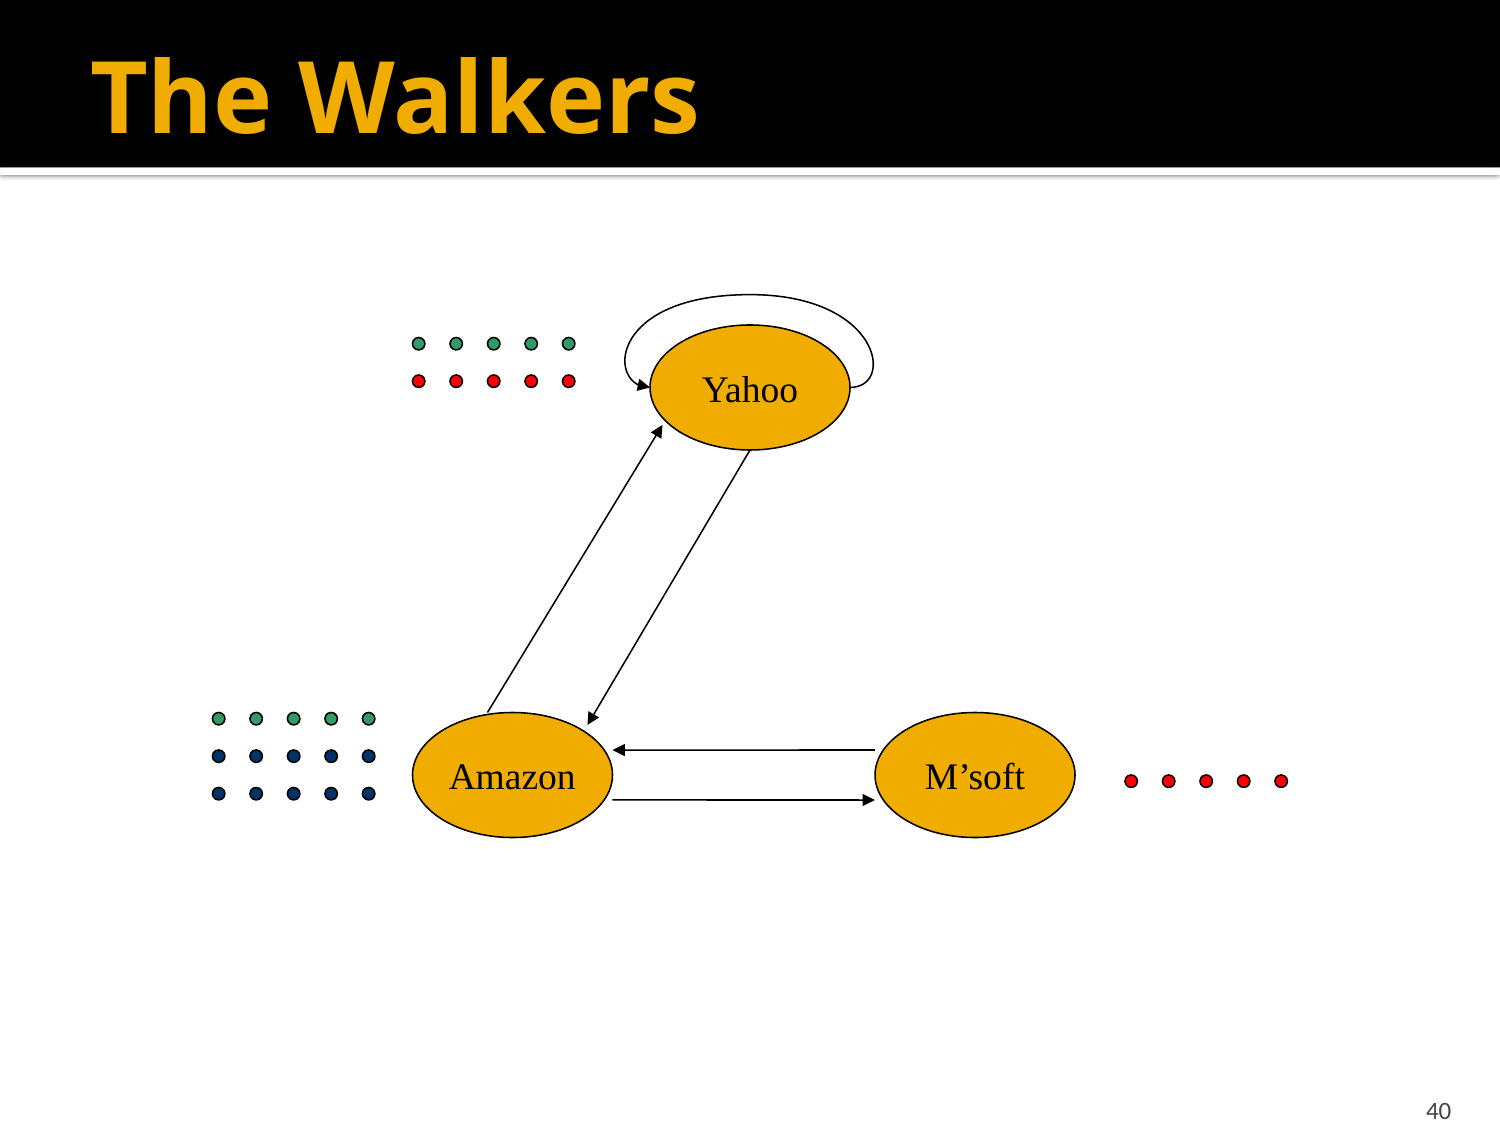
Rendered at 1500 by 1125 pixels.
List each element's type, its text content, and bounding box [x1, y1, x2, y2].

text_box Amazon [412, 712, 613, 838]
text_box [562, 337, 575, 350]
slide_number 40 [1345, 1080, 1467, 1125]
text_box [647, 424, 663, 451]
text_box [612, 743, 875, 757]
text_box M’soft [875, 712, 1076, 838]
text_box [612, 793, 875, 807]
text_box Yahoo [650, 324, 850, 387]
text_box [412, 374, 575, 388]
text_box [524, 337, 538, 350]
text_box [449, 337, 463, 350]
text_box Yahoo [650, 394, 850, 450]
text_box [1124, 774, 1288, 788]
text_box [212, 712, 375, 725]
text_box [587, 480, 733, 725]
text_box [212, 749, 375, 800]
title The Walkers [75, 24, 1500, 163]
text_box [412, 337, 425, 350]
text_box [487, 337, 500, 350]
